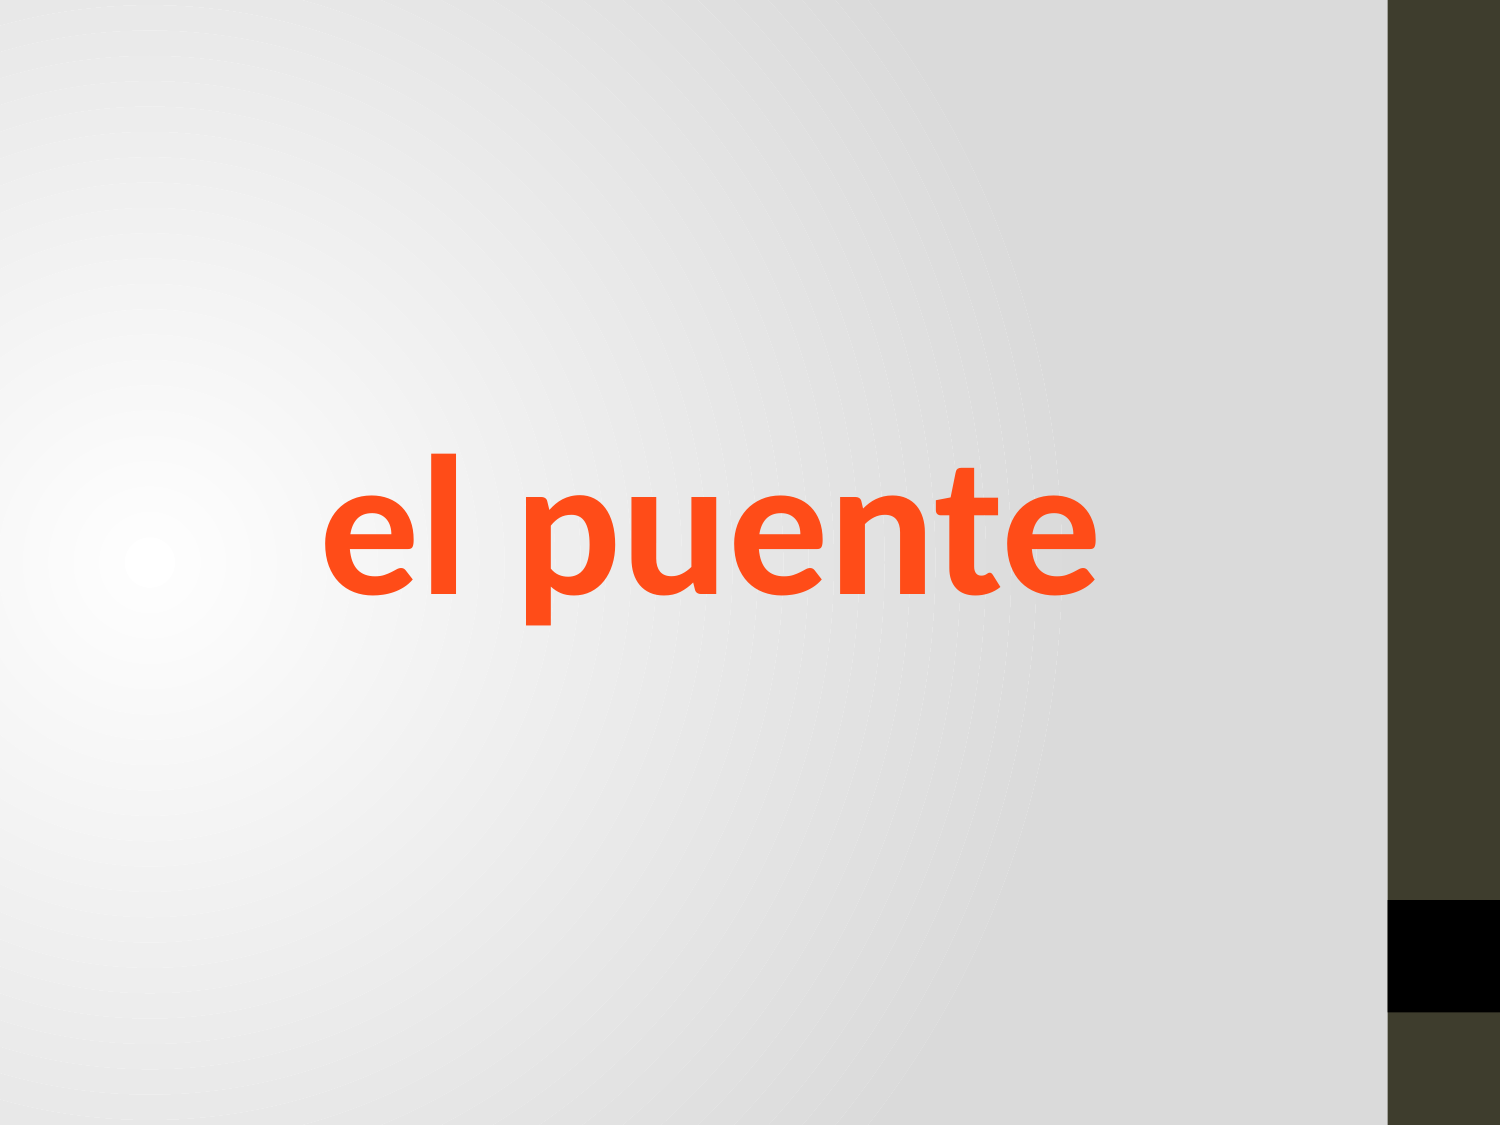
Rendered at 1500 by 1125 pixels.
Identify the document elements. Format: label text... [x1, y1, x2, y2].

text_box el puente [303, 387, 1118, 643]
